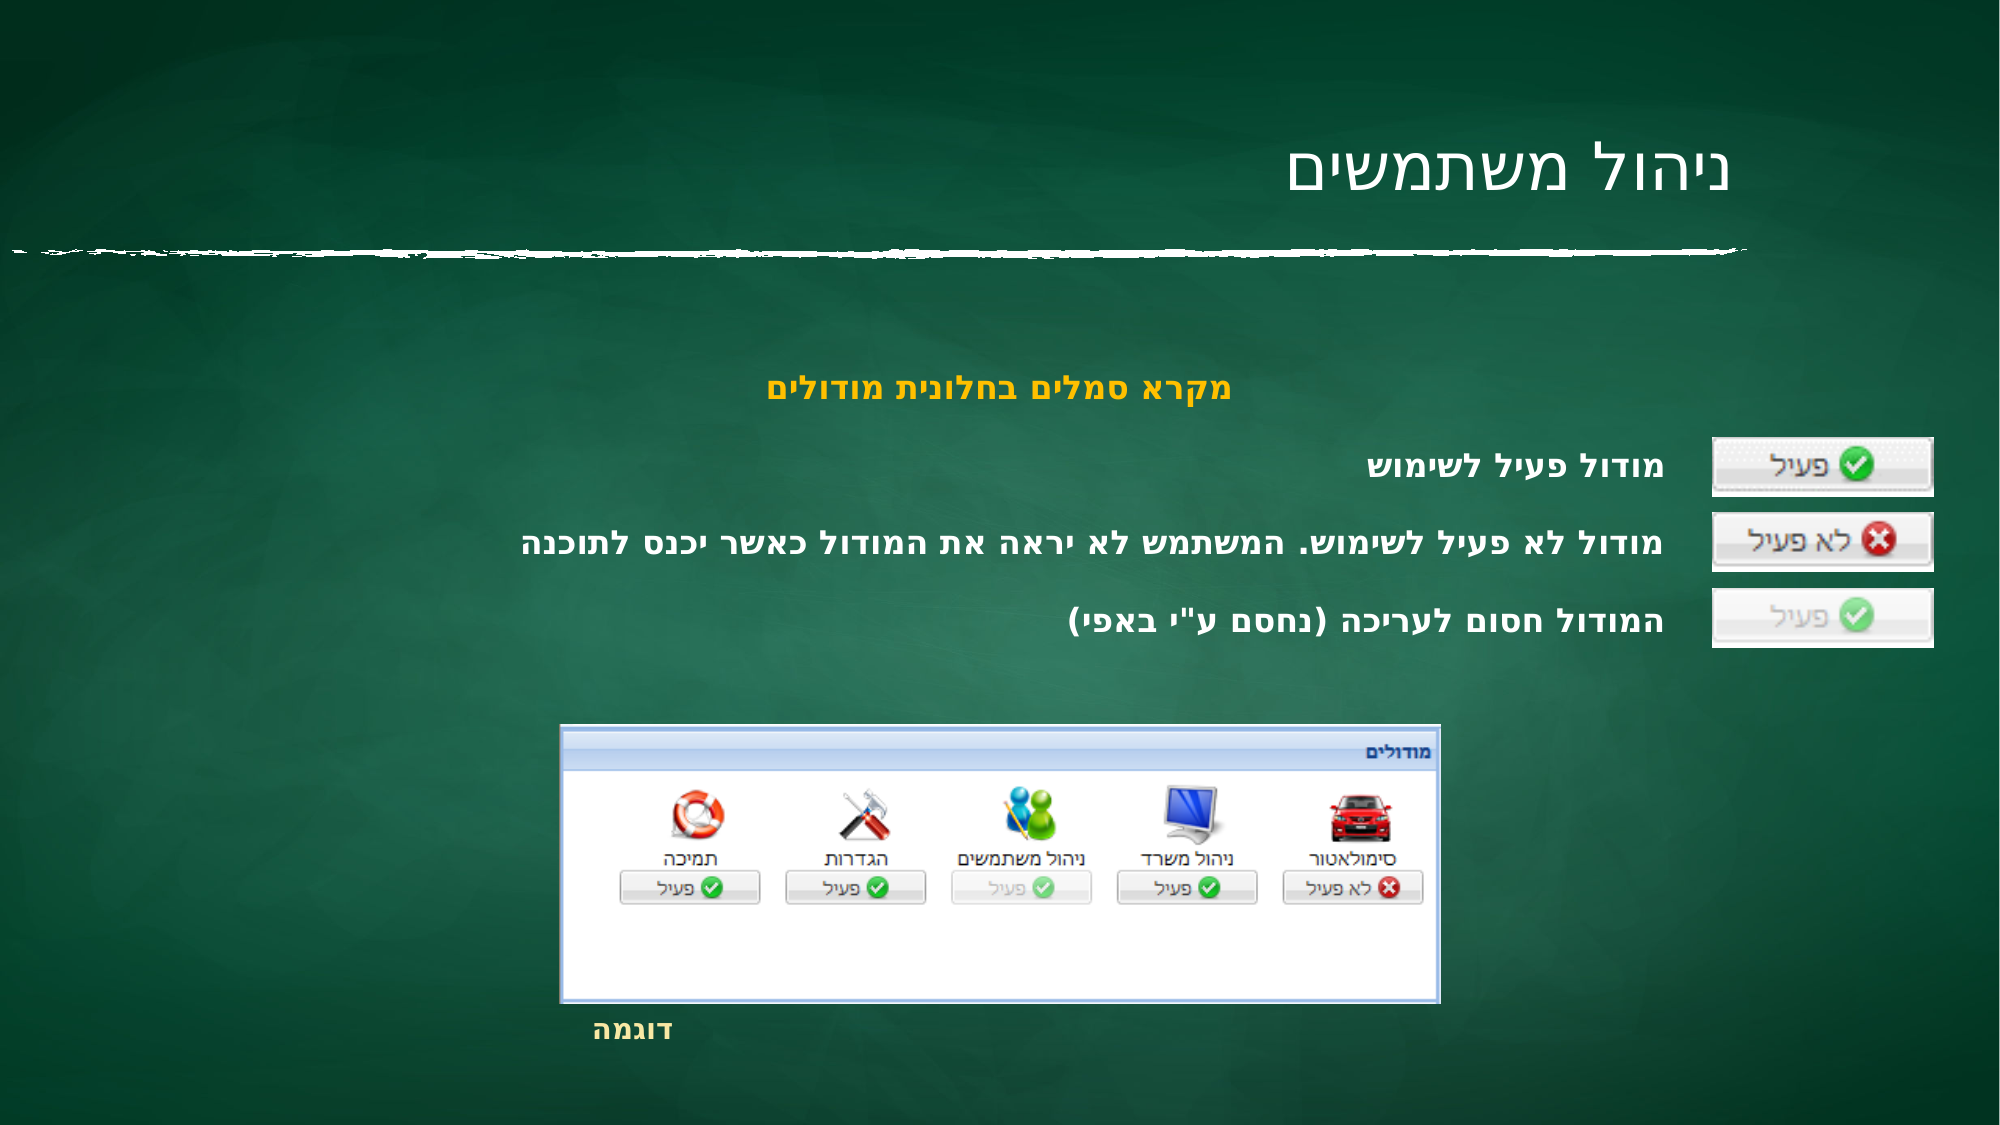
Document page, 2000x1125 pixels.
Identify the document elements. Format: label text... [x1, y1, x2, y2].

title ניהול משתמשים [249, 45, 1750, 213]
picture [0, 0, 2000, 1125]
list דוגמה [559, 1004, 706, 1069]
list מקרא סמלים בחלונית מודולים מודול פעיל לשימוש מודול לא פעיל לשימוש. המשתמש לא יראה את המודול כאשר יכנס לתוכנה המודול חסום לעריכה (נחסם ע"י באפי) [318, 359, 1681, 700]
